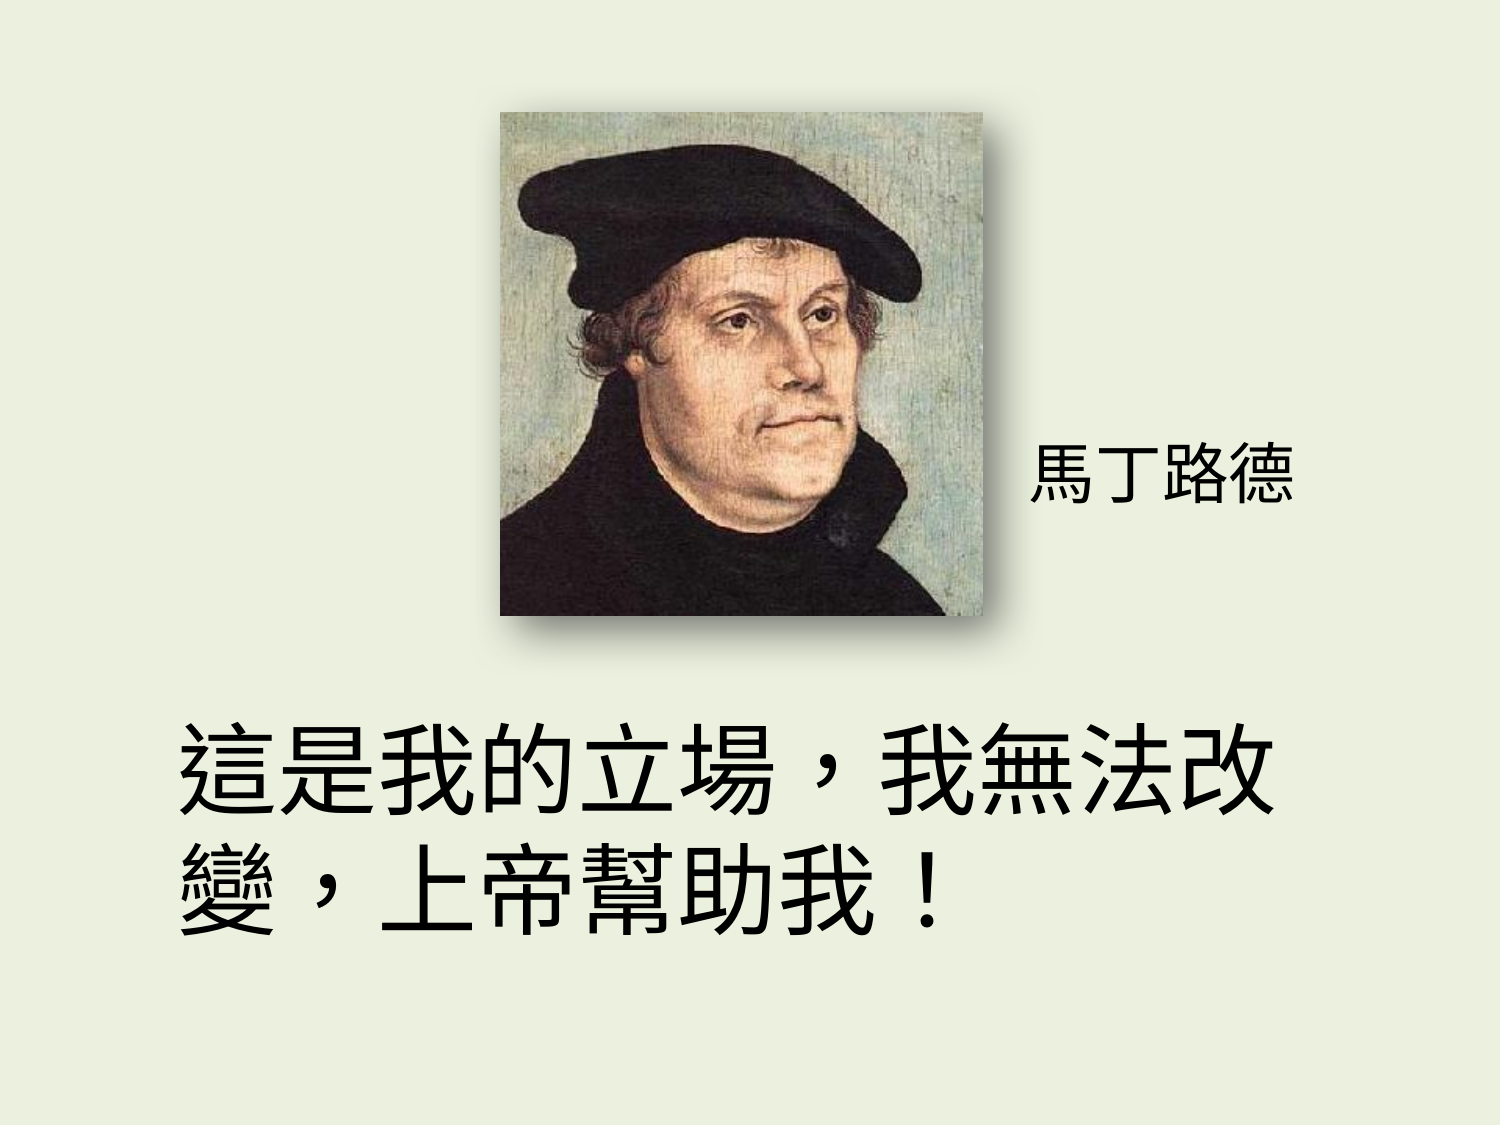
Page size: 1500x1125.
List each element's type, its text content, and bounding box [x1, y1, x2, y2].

text_box 這是我的立場，我無法改變，上帝幫助我！ [162, 699, 1363, 955]
picture [499, 112, 984, 616]
text_box 馬丁路德 [1013, 424, 1311, 520]
